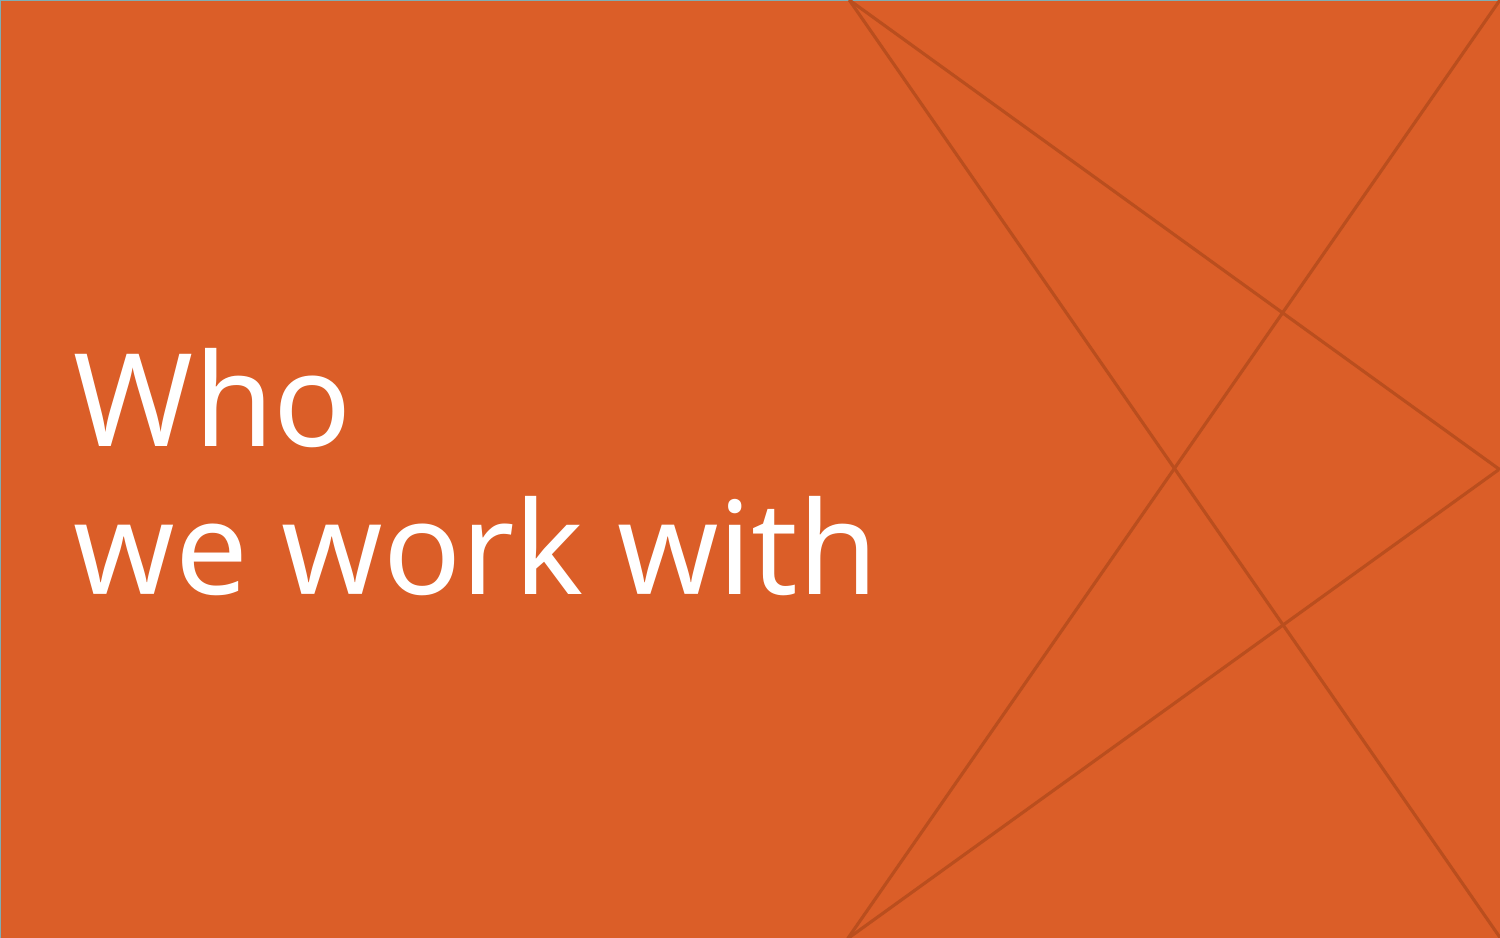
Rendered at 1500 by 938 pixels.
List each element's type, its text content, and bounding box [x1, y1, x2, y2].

title Who we work with [58, 527, 1125, 633]
